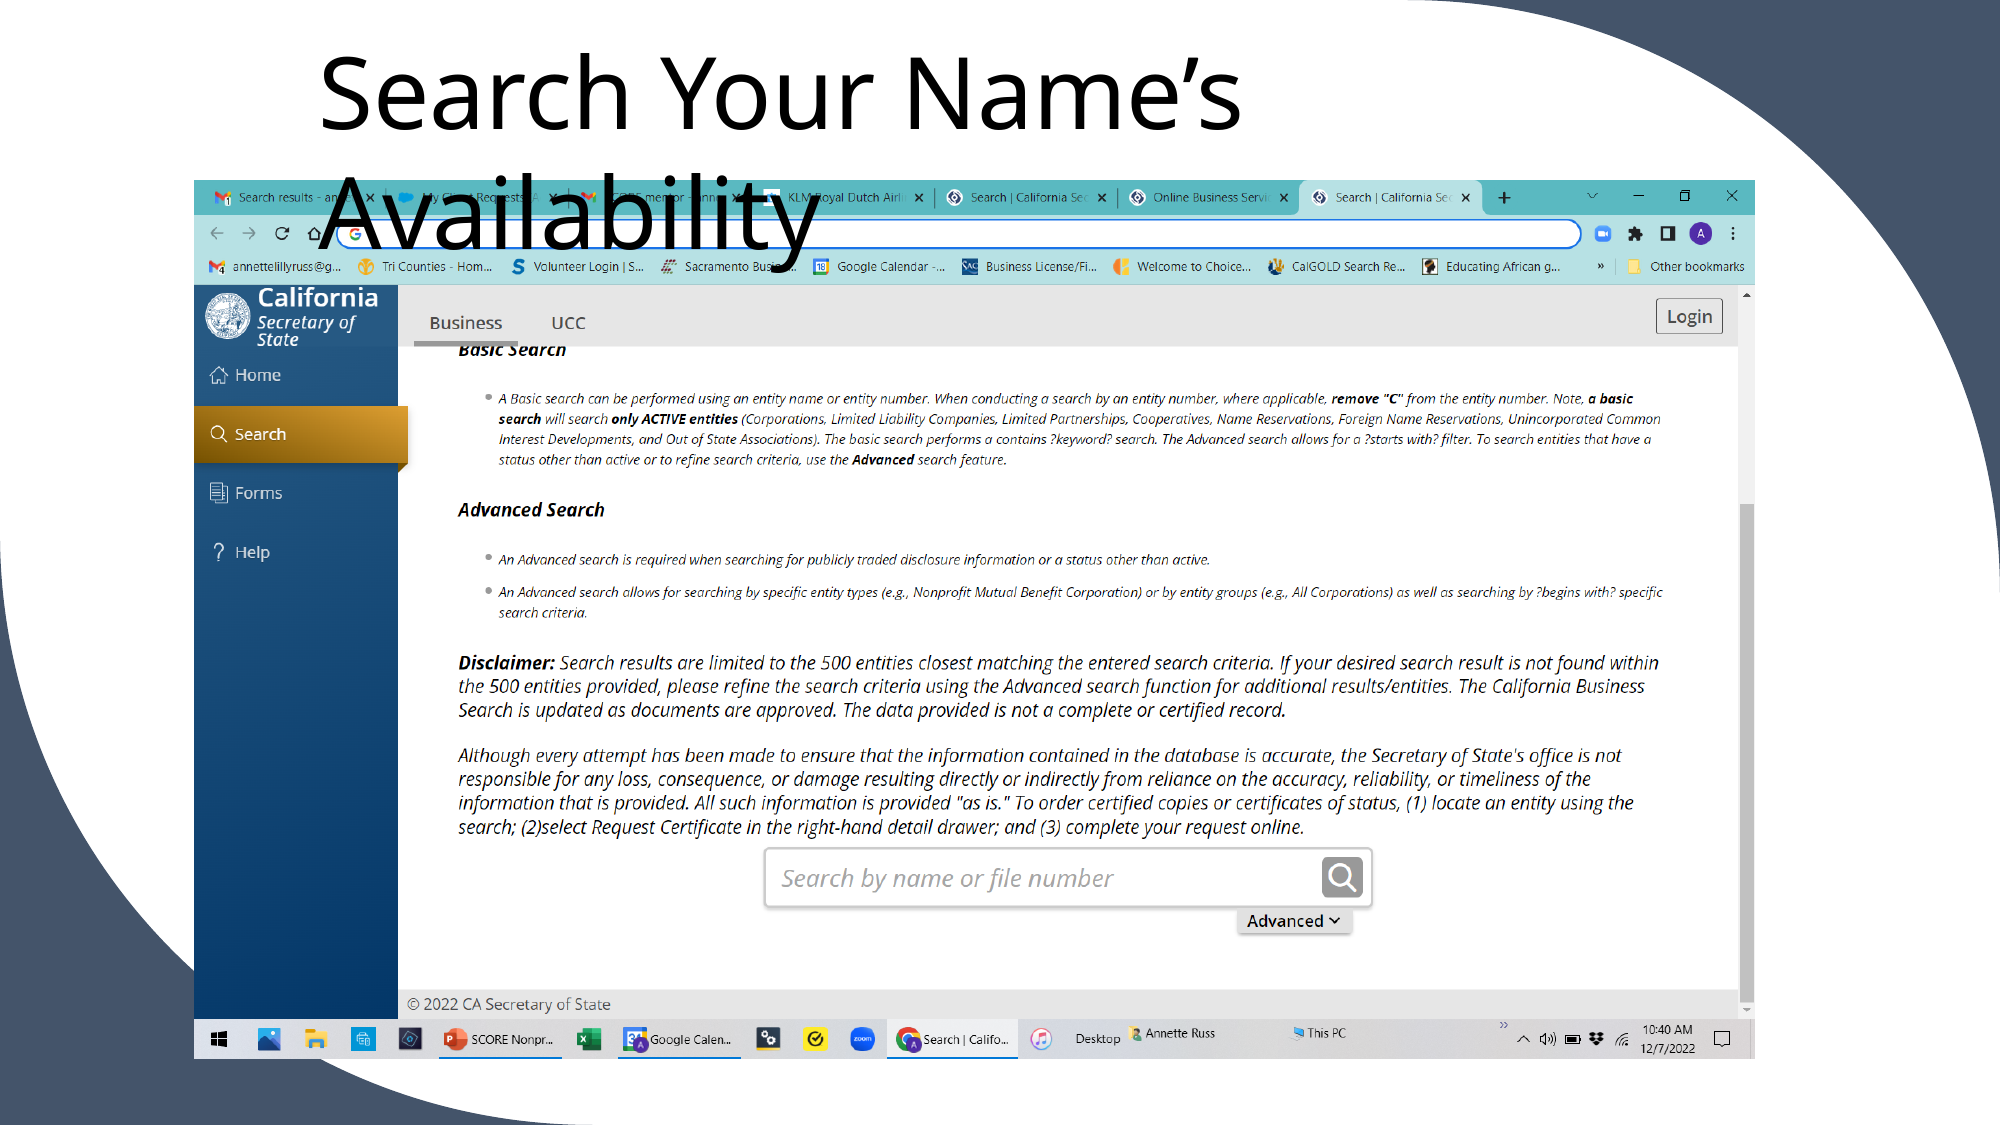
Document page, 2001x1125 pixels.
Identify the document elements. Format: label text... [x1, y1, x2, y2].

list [194, 180, 1755, 1059]
text_box Search Your Name’s Availability [303, 22, 1646, 180]
